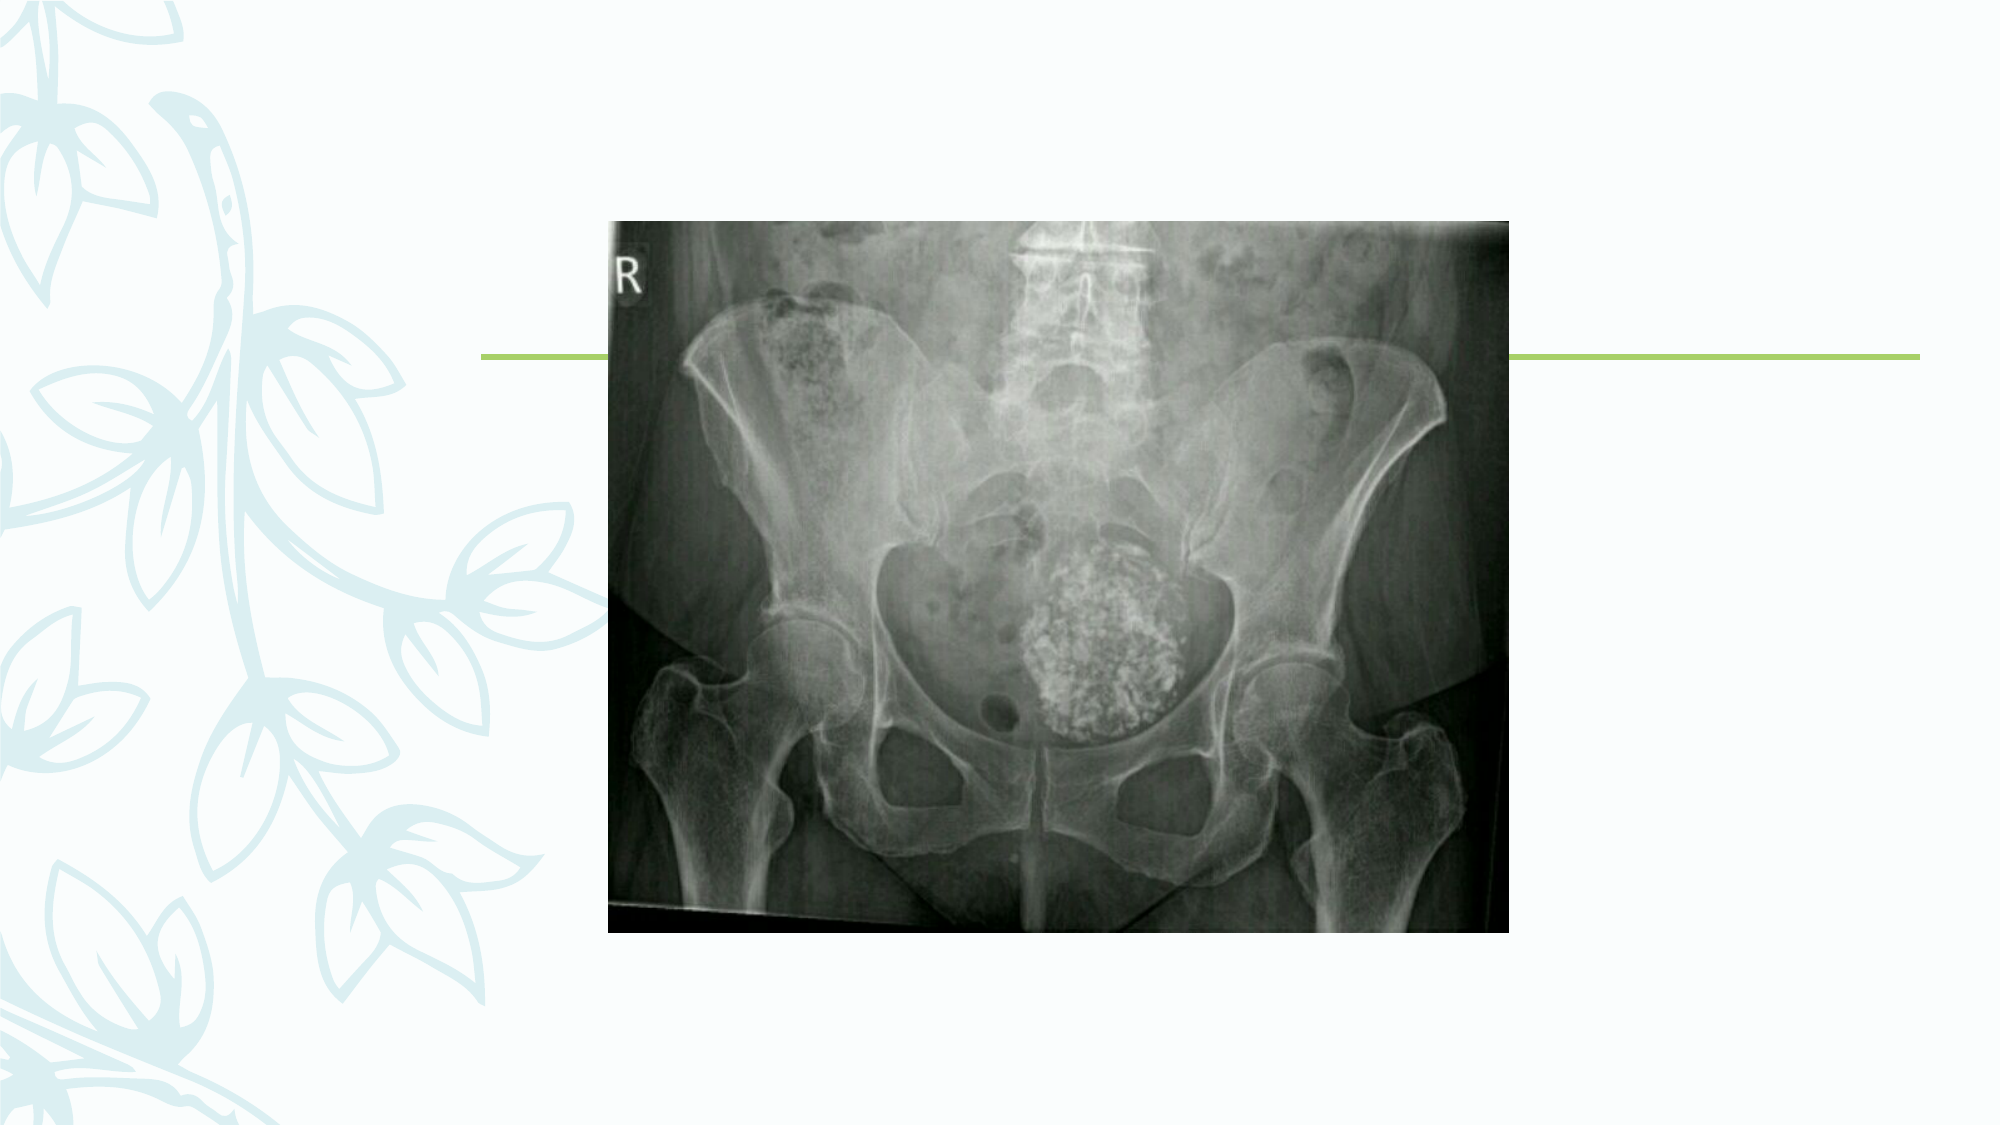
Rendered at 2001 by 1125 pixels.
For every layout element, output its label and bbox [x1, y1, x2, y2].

picture [607, 220, 1509, 933]
